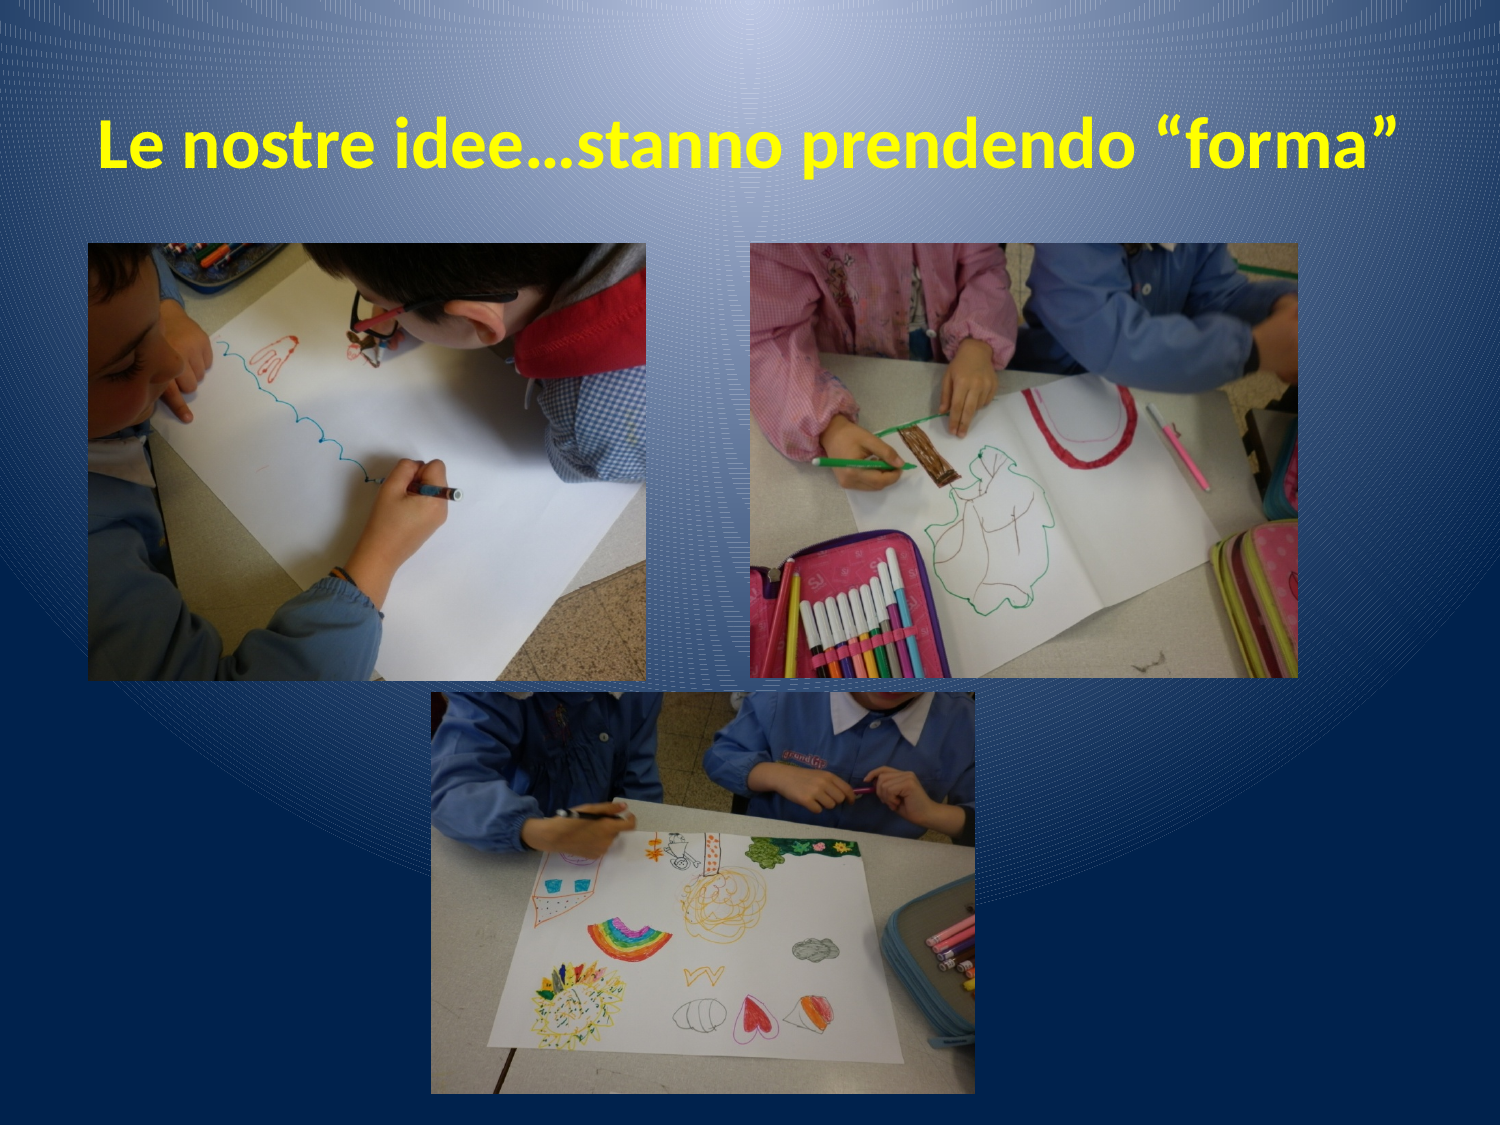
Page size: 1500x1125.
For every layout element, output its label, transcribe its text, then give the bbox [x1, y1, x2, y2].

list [88, 243, 647, 681]
title Le nostre idee…stanno prendendo “forma” [75, 45, 1425, 233]
picture [749, 243, 1298, 678]
picture [430, 692, 975, 1095]
